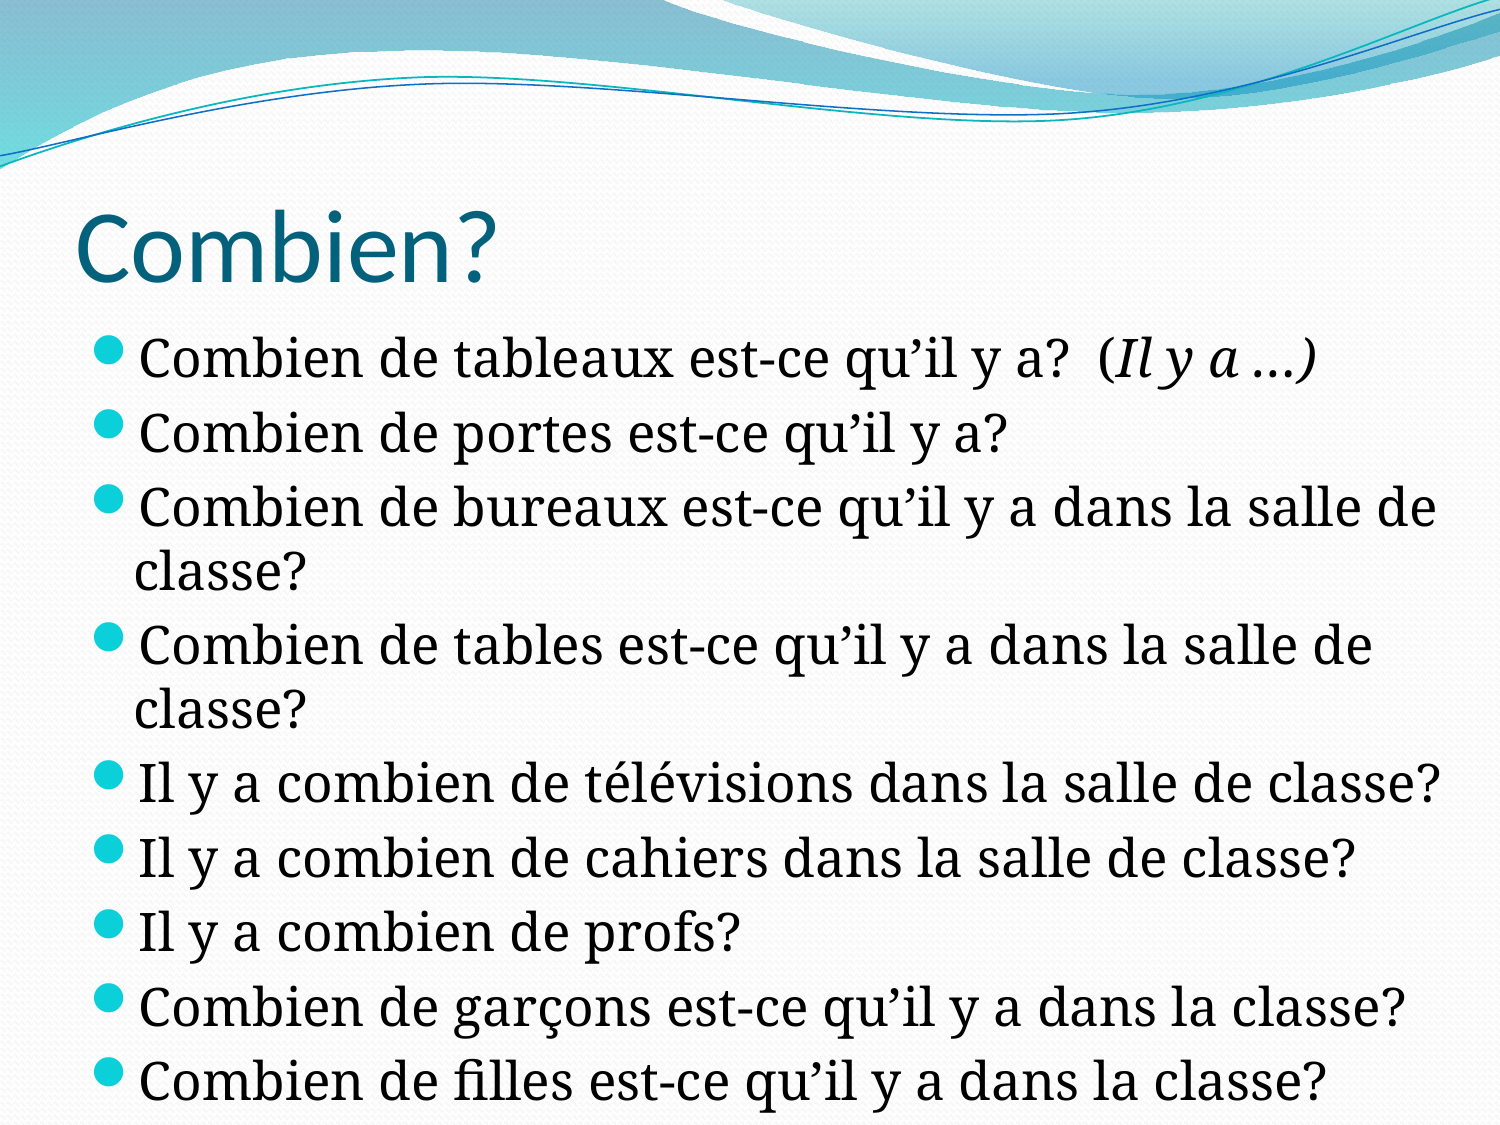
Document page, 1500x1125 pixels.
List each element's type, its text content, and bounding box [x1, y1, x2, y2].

title Combien? [75, 115, 1425, 303]
list Combien de tableaux est-ce qu’il y a? (Il y a …) Combien de portes est-ce qu’il y a? Combien de bureaux est-ce qu’il y a dans la salle de classe? Combien de tables est-ce qu’il y a dans la salle de classe? Il y a combien de télévisions dans la salle de classe? Il y a combien de cahiers dans la salle de classe? Il y a combien de profs? Combien de garçons est-ce qu’il y a dans la classe? Combien de filles est-ce qu’il y a dans la classe? [75, 317, 1500, 1125]
